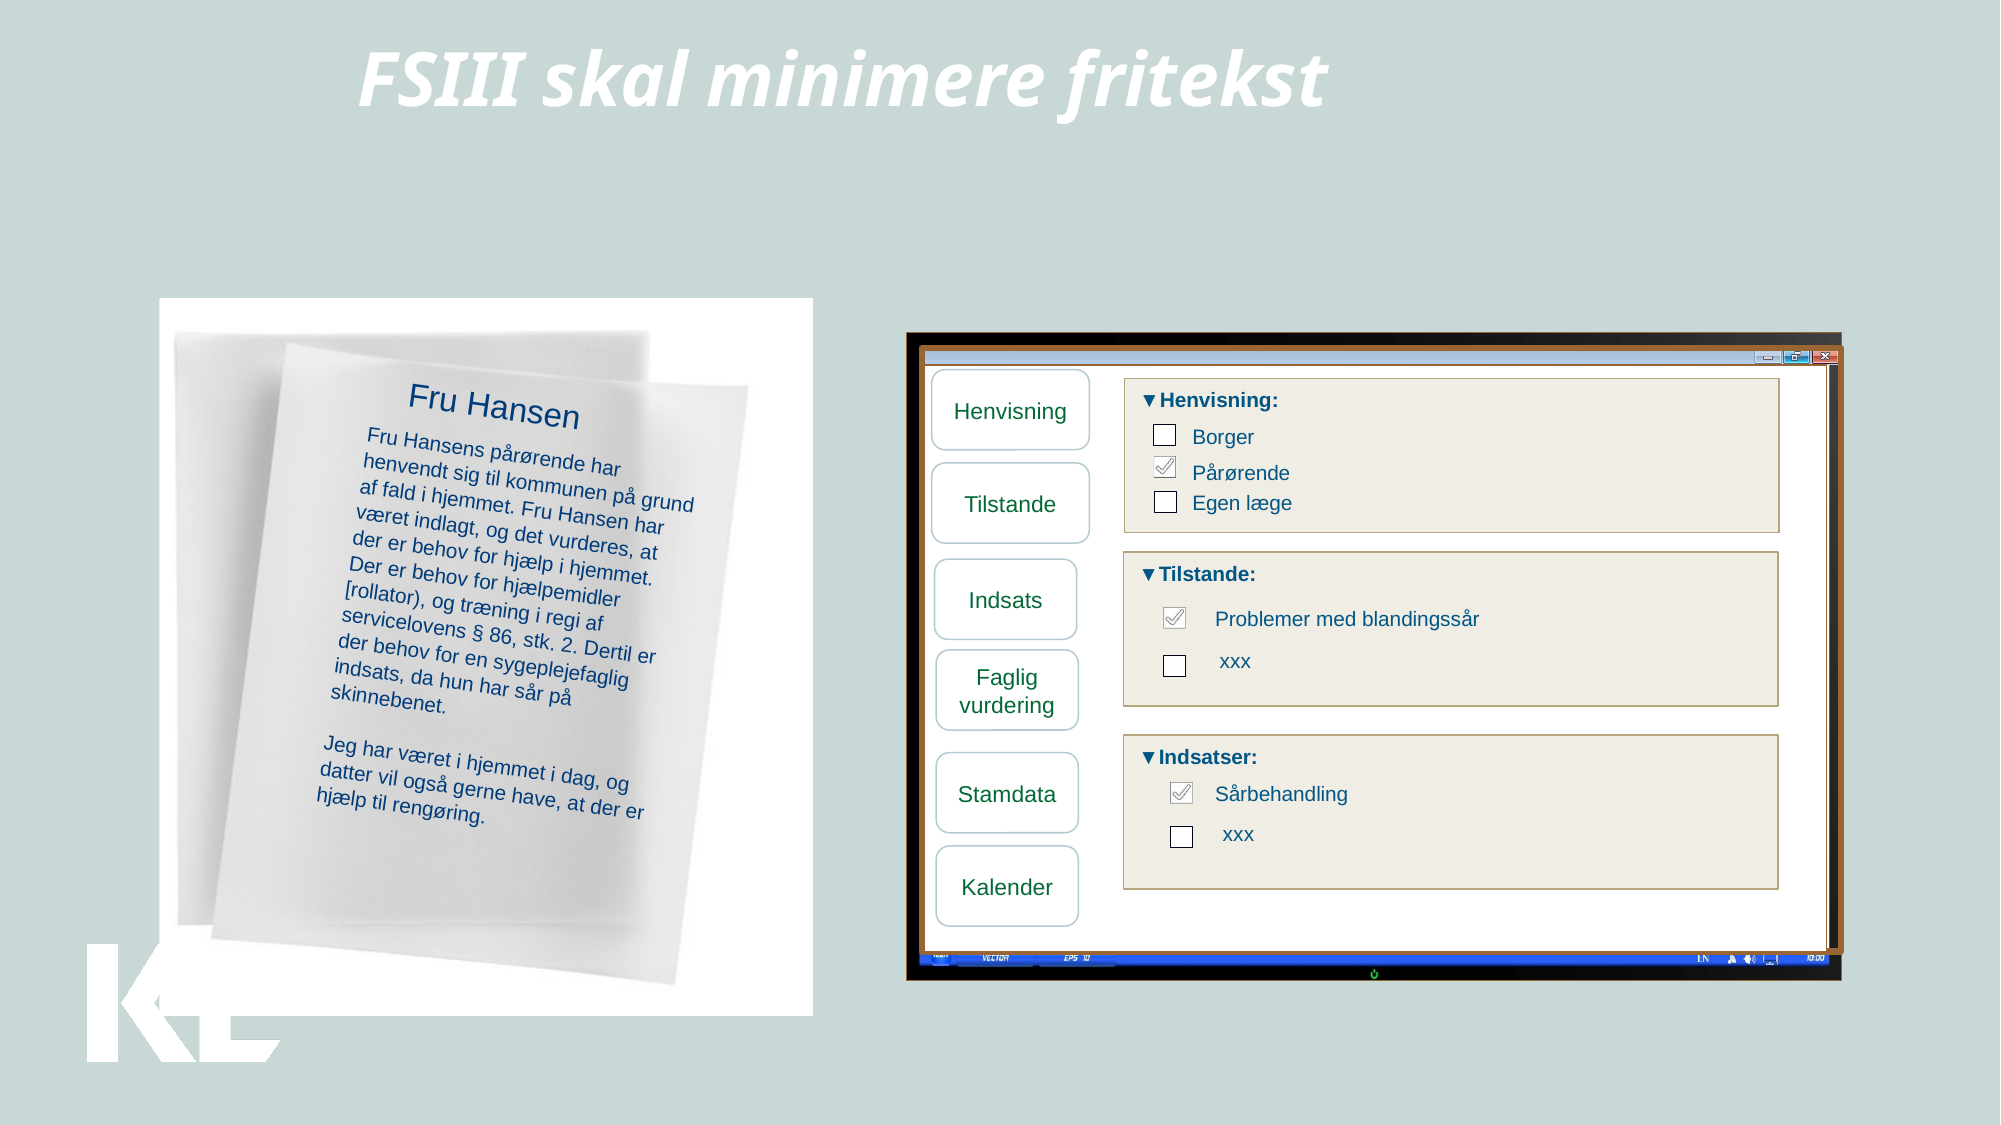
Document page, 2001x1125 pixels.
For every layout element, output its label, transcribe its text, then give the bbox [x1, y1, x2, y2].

title FSIII skal minimere fritekst [357, 27, 1653, 141]
picture [1162, 606, 1186, 629]
picture [87, 297, 814, 1062]
picture [906, 332, 1842, 982]
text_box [921, 347, 1842, 952]
picture [1169, 781, 1193, 804]
picture [1153, 455, 1177, 478]
